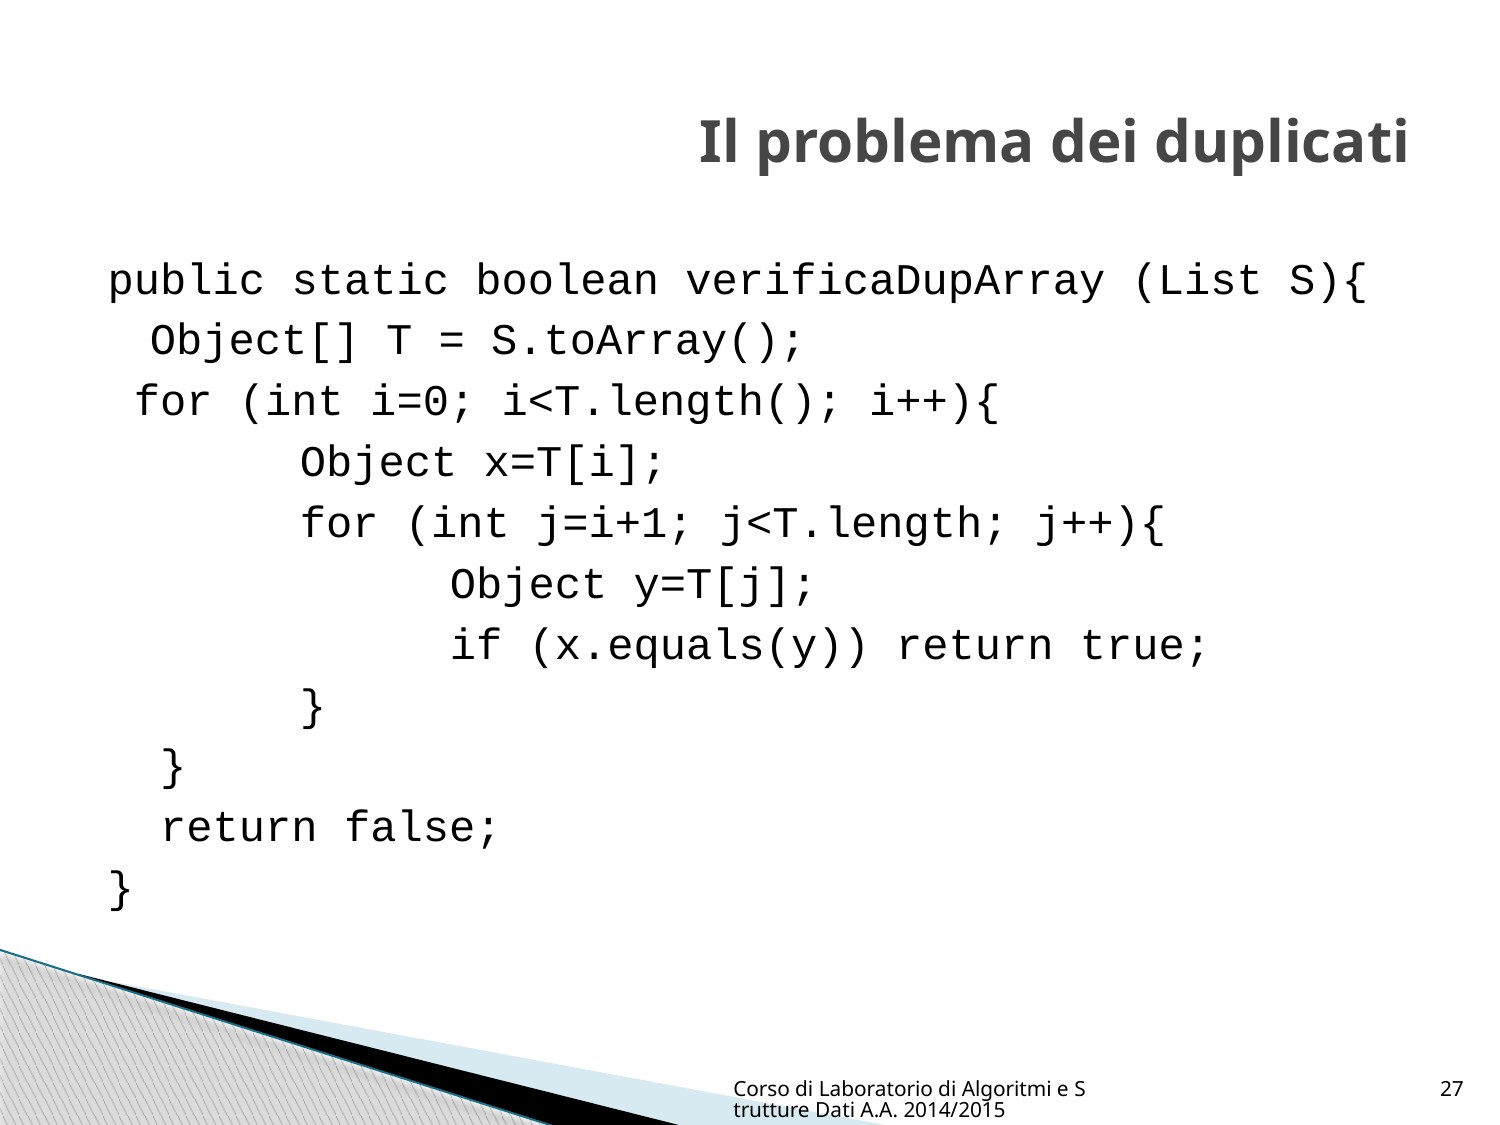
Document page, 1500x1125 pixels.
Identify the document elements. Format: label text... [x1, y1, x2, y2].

footer Corso di Laboratorio di Algoritmi e Strutture Dati A.A. 2014/2015 [718, 1051, 1105, 1112]
title Il problema dei duplicati [75, 45, 1425, 233]
slide_number 27 [1418, 1051, 1479, 1112]
list public static boolean verificaDupArray (List S){ Object[] T = S.toArray(); for (int i=0; i<T.length(); i++){ Object x=T[i]; for (int j=i+1; j<T.length; j++){ Object y=T[j]; if (x.equals(y)) return true; } } return false; } [75, 243, 1425, 986]
